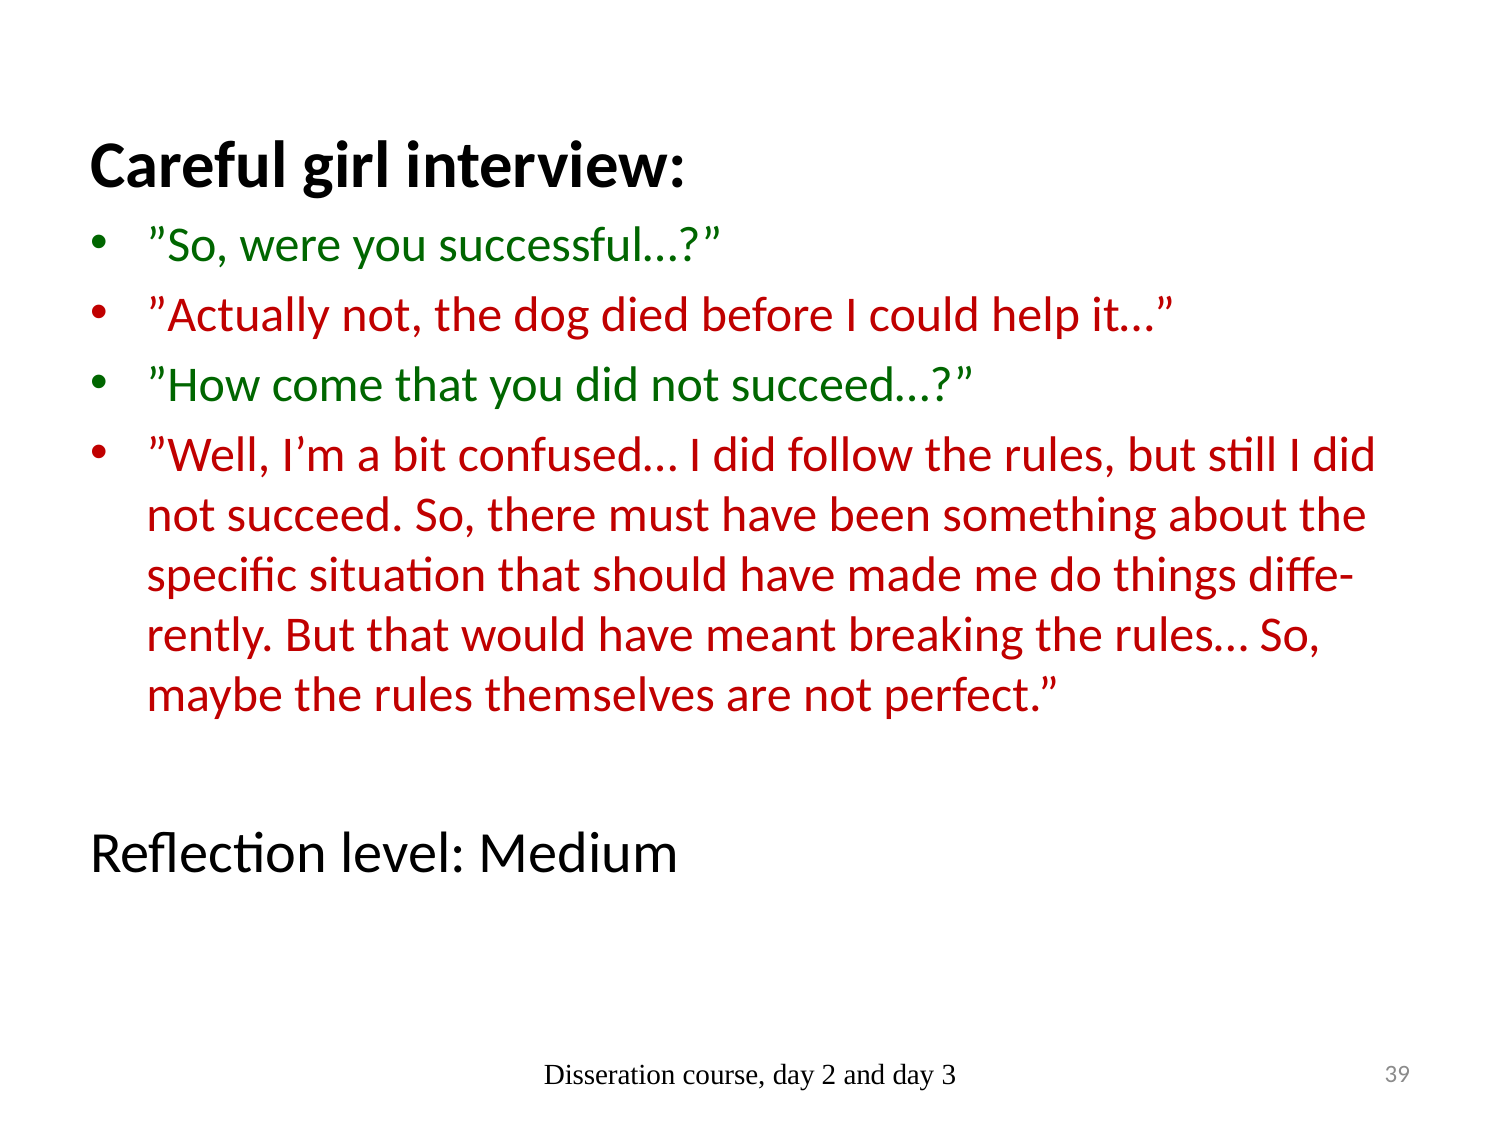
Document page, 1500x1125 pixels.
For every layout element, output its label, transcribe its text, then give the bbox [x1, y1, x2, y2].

slide_number 39 [1074, 1042, 1425, 1103]
list Careful girl interview: ”So, were you successful…?” ”Actually not, the dog died before I could help it…” ”How come that you did not succeed…?” ”Well, I’m a bit confused… I did follow the rules, but still I did not succeed. So, there must have been something about the specific situation that should have made me do things diffe-rently. But that would have meant breaking the rules… So, maybe the rules themselves are not perfect.” Reflection level: Medium [75, 113, 1425, 1005]
footer Disseration course, day 2 and day 3 [512, 1042, 988, 1103]
